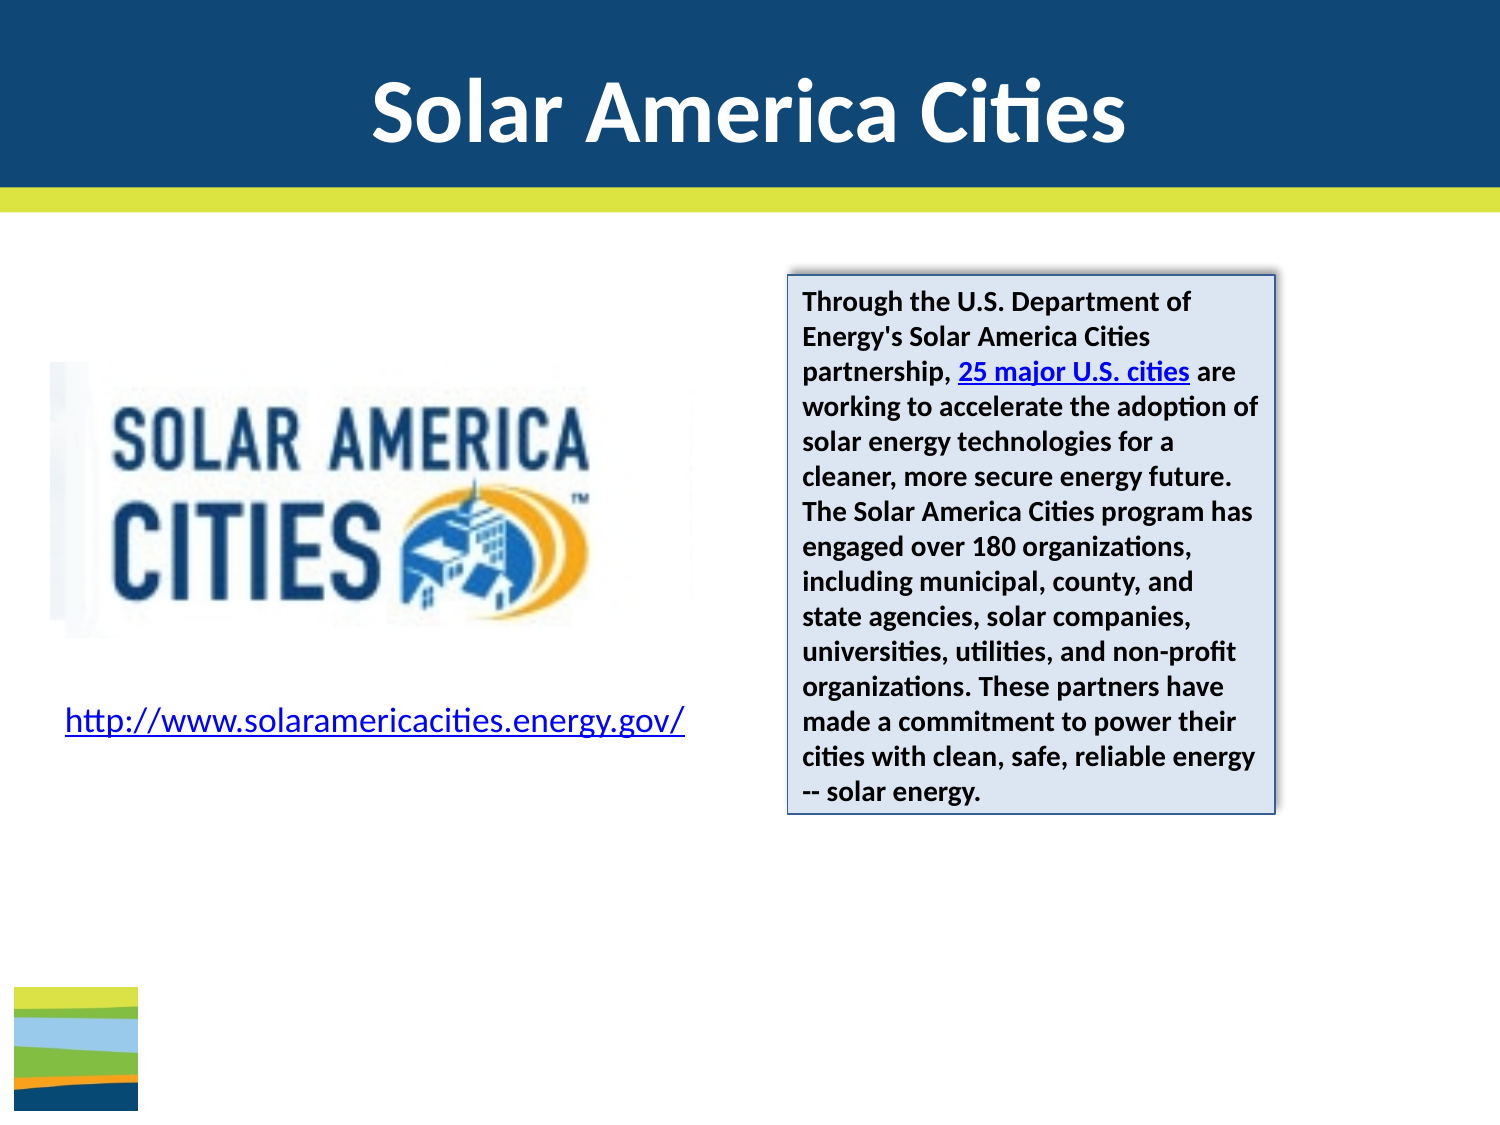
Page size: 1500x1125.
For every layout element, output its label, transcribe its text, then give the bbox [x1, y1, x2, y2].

title Solar America Cities [75, 12, 1425, 200]
text_box Through the U.S. Department of Energy's Solar America Cities partnership, 25 major U.S. cities are working to accelerate the adoption of solar energy technologies for a cleaner, more secure energy future. The Solar America Cities program has engaged over 180 organizations, including municipal, county, and state agencies, solar companies, universities, utilities, and non-profit organizations. These partners have made a commitment to power their cities with clean, safe, reliable energy -- solar energy. [787, 274, 1276, 815]
text_box http://www.solaramericacities.energy.gov/ [49, 687, 788, 838]
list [49, 362, 693, 638]
picture [14, 987, 138, 1111]
